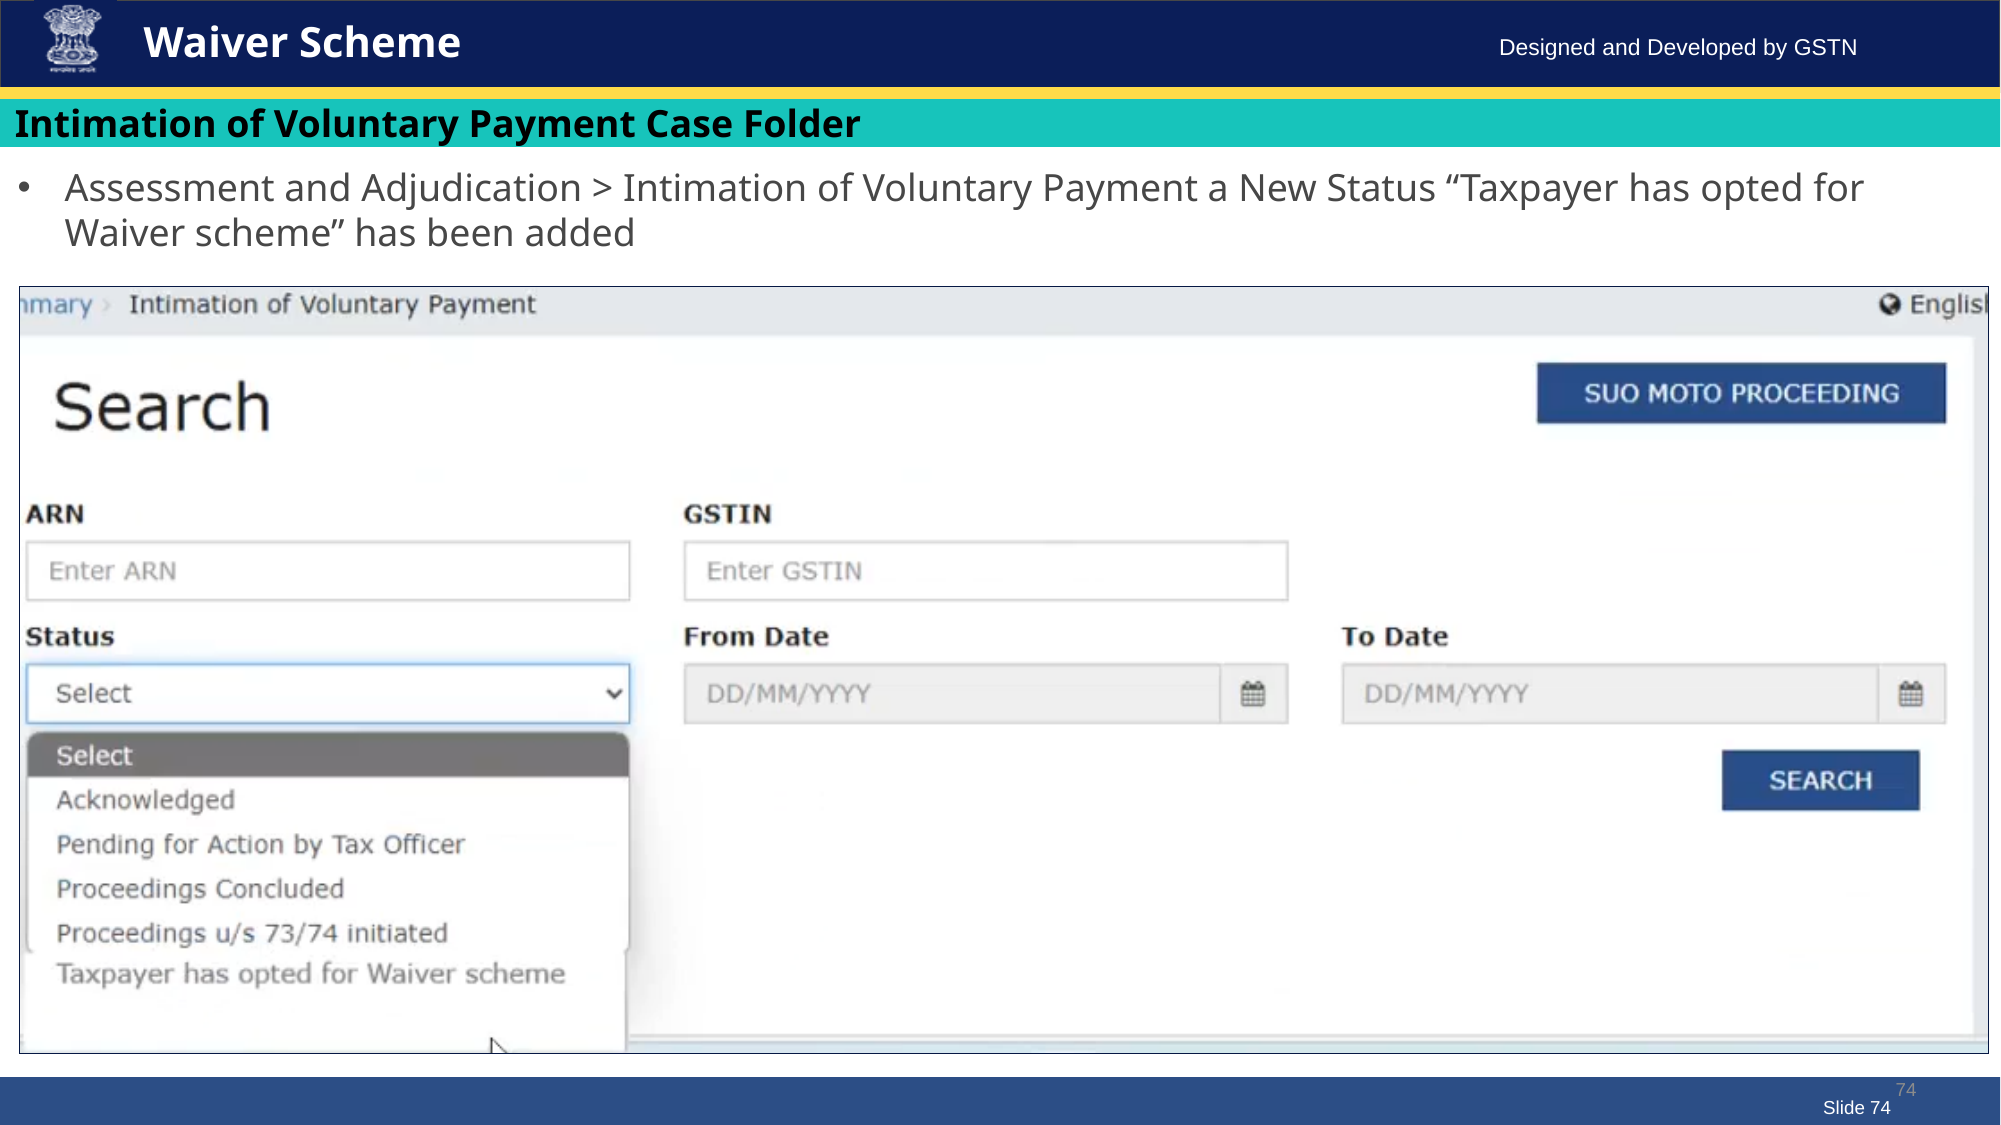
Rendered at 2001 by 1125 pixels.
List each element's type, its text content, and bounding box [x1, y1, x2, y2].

text_box Intimation of Voluntary Payment Case Folder [0, 92, 2000, 153]
picture [19, 286, 1989, 1054]
slide_number 74 [1783, 1078, 1917, 1117]
text_box Assessment and Adjudication > Intimation of Voluntary Payment a New Status “Taxpayer has opted for Waiver scheme” has been added [2, 156, 2000, 262]
picture [34, 0, 117, 75]
text_box Waiver Scheme [128, 13, 1746, 77]
